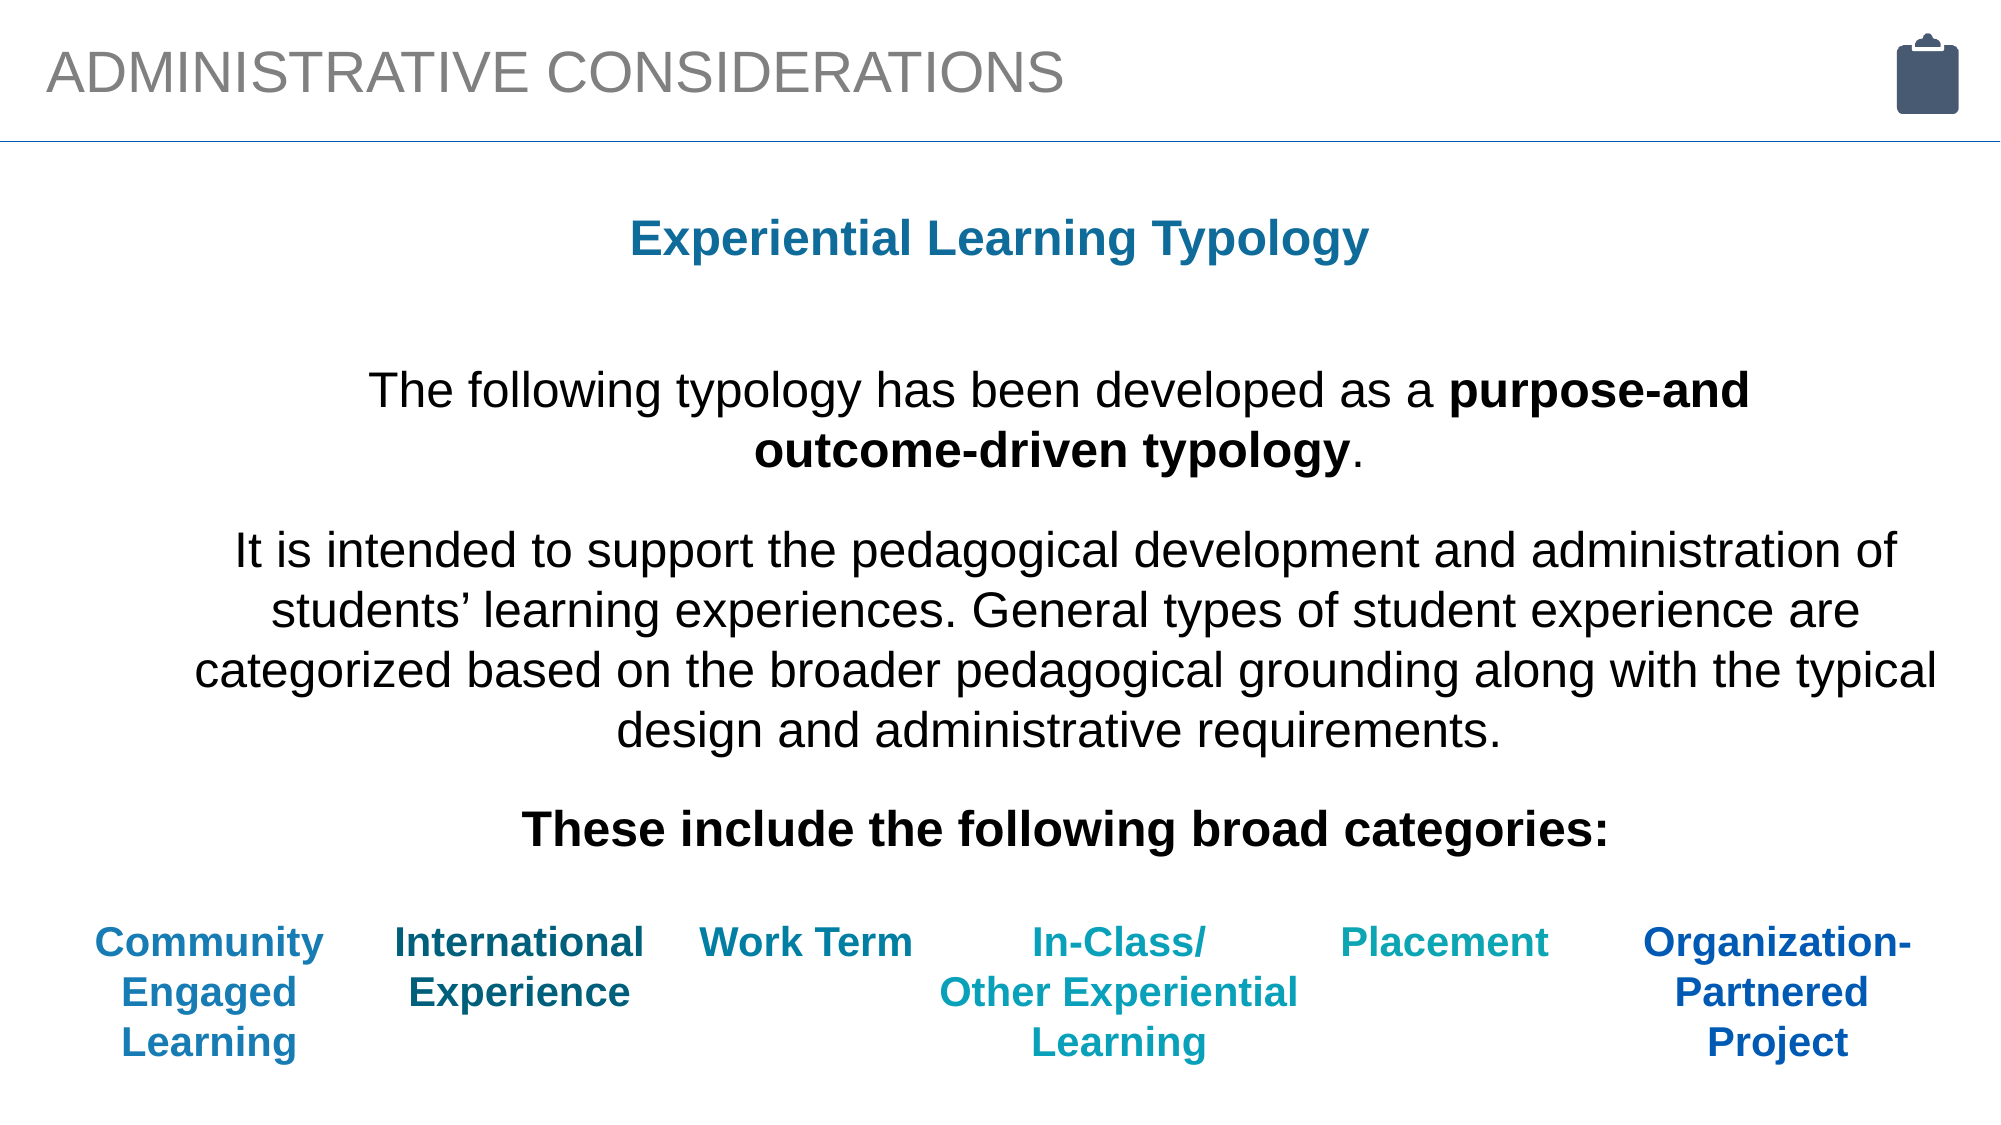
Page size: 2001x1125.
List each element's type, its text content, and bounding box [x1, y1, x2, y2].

list The following typology has been developed as a purpose-and outcome-driven typology. It is intended to support the pedagogical development and administration of students’ learning experiences. General types of student experience are categorized based on the broader pedagogical grounding along with the typical design and administrative requirements. These include the following broad categories: [137, 350, 1996, 884]
text_box Community Engaged Learning [43, 907, 350, 1073]
title ADMINISTRATIVE CONSIDERATIONS [31, 43, 1859, 105]
text_box Organization- Partnered Project [1541, 907, 2000, 1073]
list Experiential Learning Typology [137, 140, 1863, 331]
picture [1859, 5, 1996, 142]
text_box Work Term [586, 907, 915, 973]
text_box Placement [1237, 907, 1541, 973]
text_box International Experience [350, 907, 689, 1073]
text_box In-Class/ Other Experiential Learning [915, 907, 1323, 1073]
